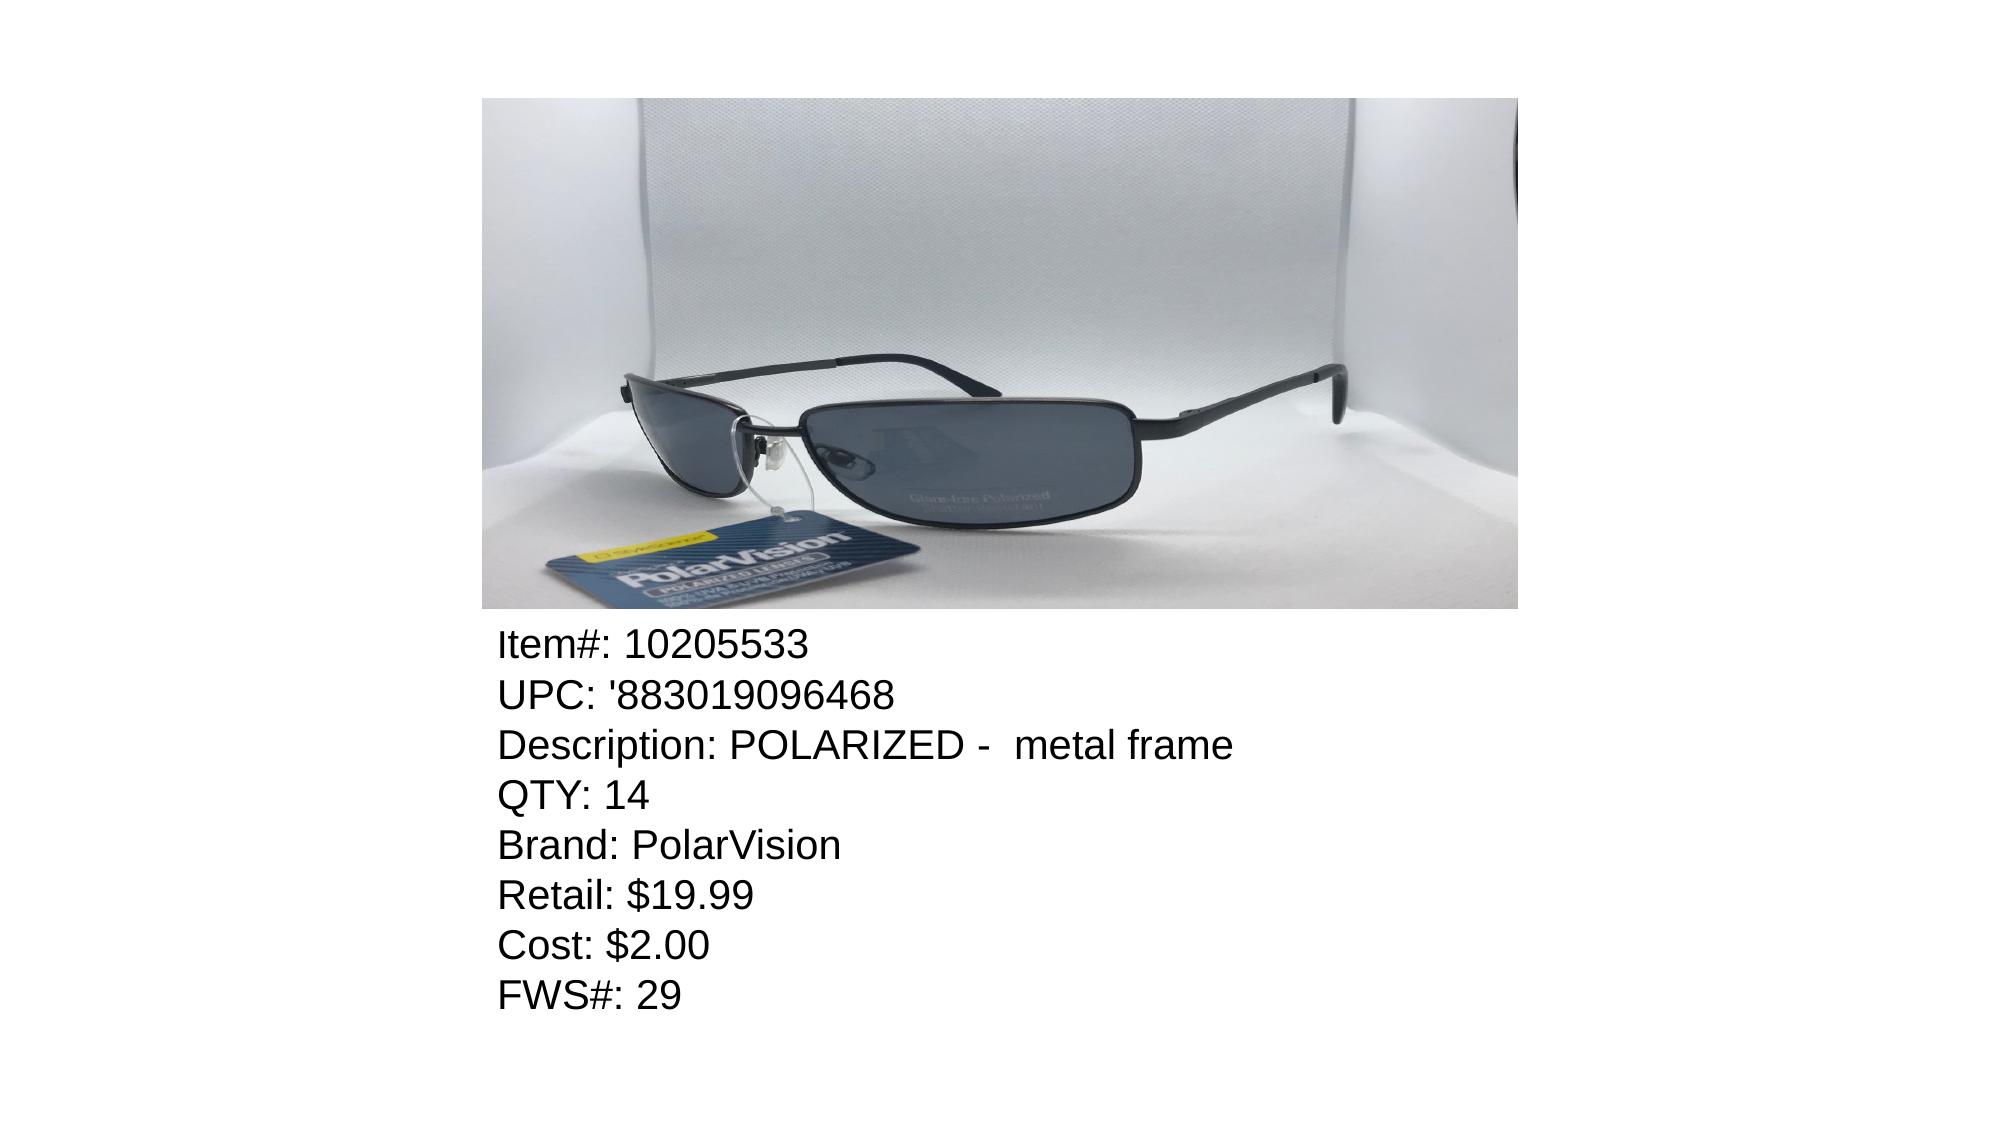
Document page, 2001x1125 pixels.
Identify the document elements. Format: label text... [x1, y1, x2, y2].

picture [482, 98, 1518, 609]
text_box Item#: 10205533 UPC: '883019096468 Description: POLARIZED - metal frame QTY: 14 Brand: PolarVision Retail: $19.99 Cost: $2.00 FWS#: 29 [482, 609, 1518, 1070]
